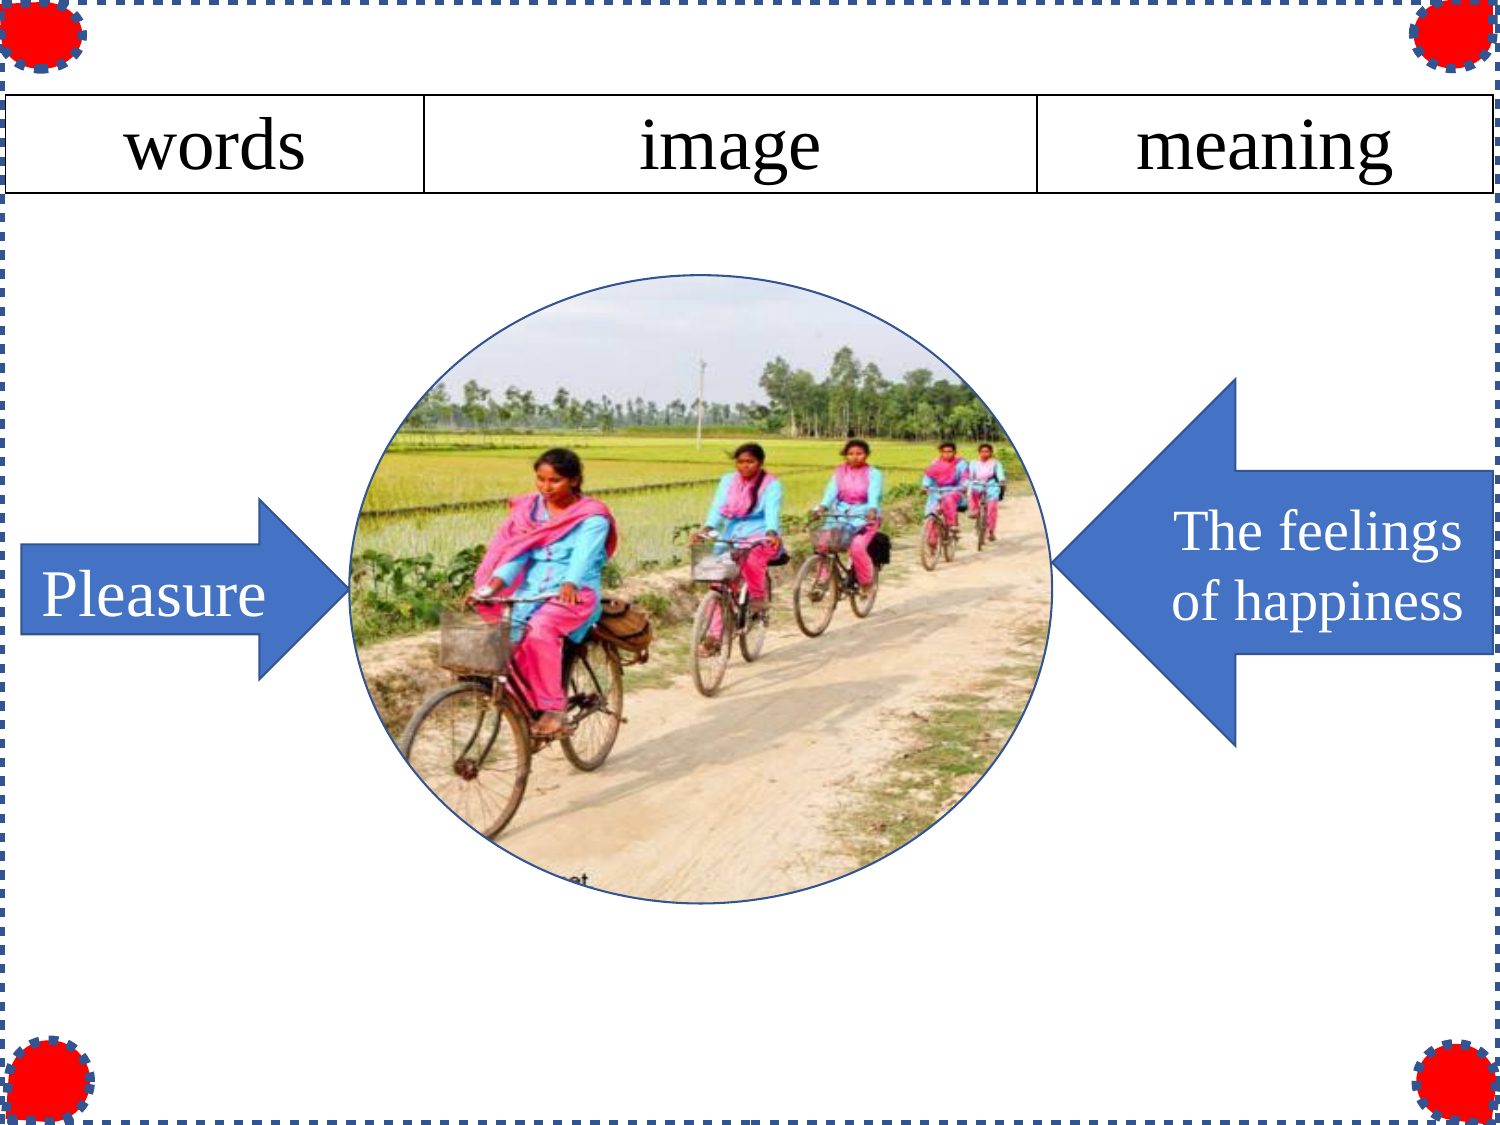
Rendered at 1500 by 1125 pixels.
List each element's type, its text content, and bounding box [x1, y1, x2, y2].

text_box Pleasure [20, 496, 348, 682]
text_box [0, 0, 1500, 1125]
text_box [0, 1, 84, 70]
text_box The feelings of happiness [1050, 376, 1494, 749]
text_box [348, 274, 1054, 905]
table_header words [6, 96, 423, 192]
text_box [1415, 1042, 1498, 1125]
table_header image [425, 96, 1036, 192]
text_box [4, 1039, 92, 1124]
table_header meaning [1038, 96, 1492, 192]
text_box [1412, 0, 1494, 70]
